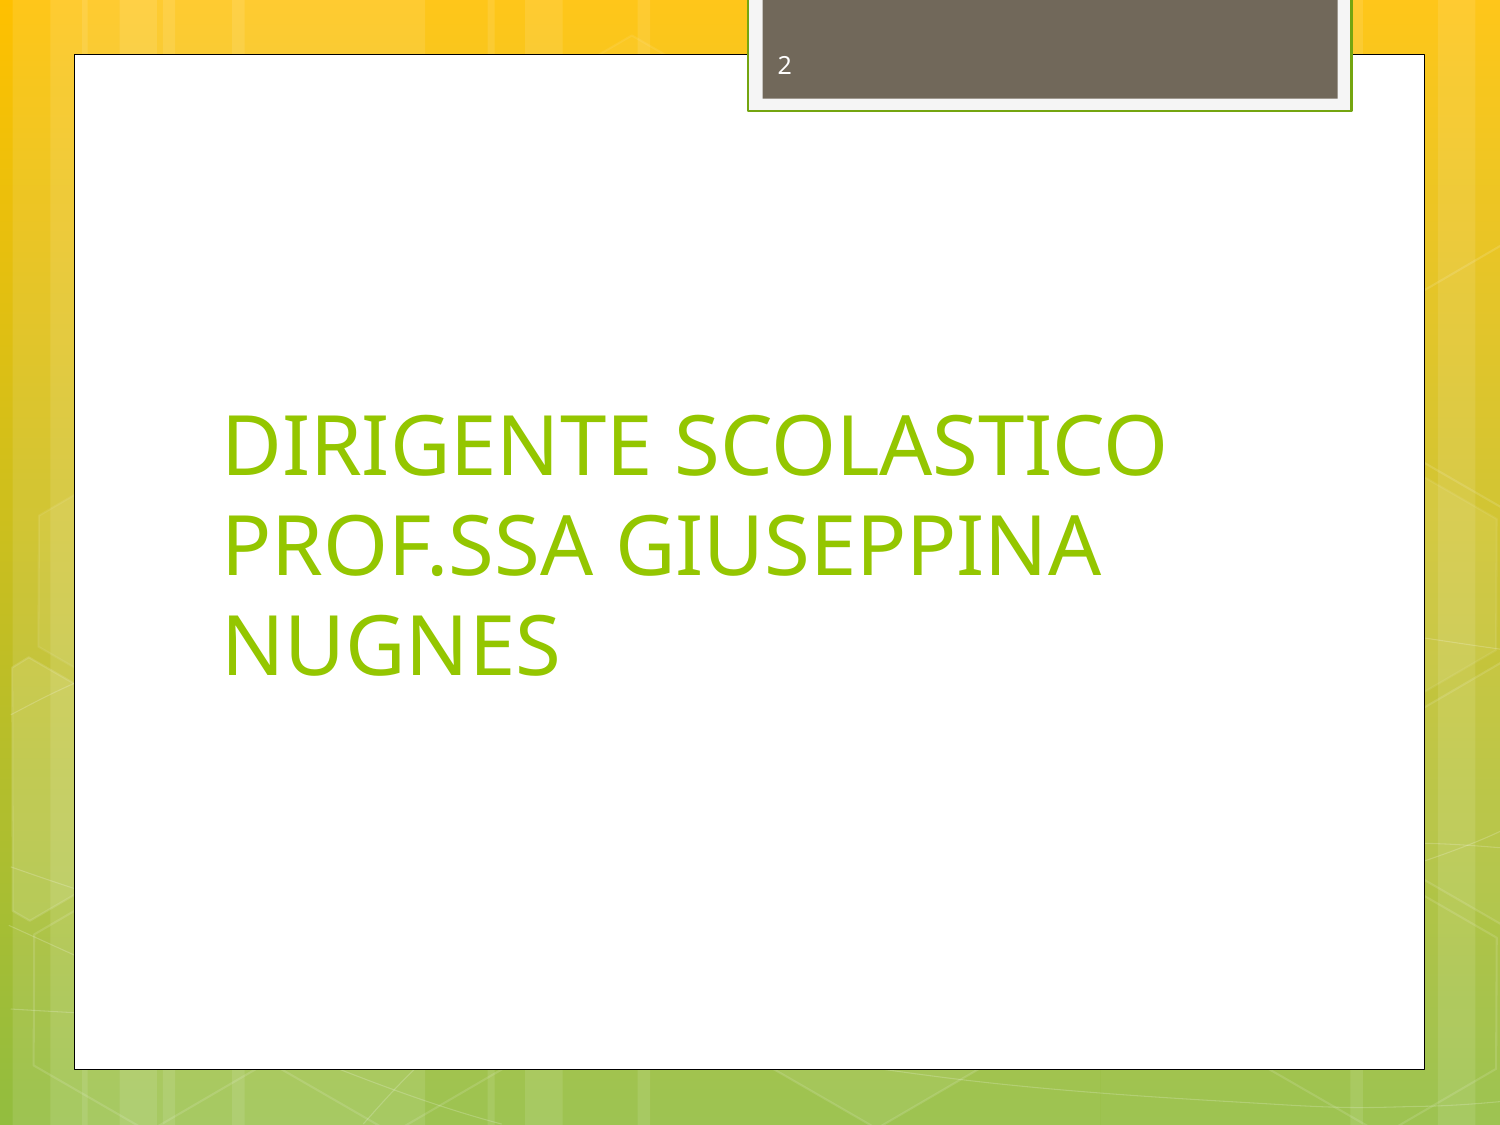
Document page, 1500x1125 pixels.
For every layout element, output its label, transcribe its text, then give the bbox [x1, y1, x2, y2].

slide_number 2 [762, 36, 982, 97]
title DIRIGENTE SCOLASTICO PROF.SSA GIUSEPPINA NUGNES [206, 231, 1296, 700]
